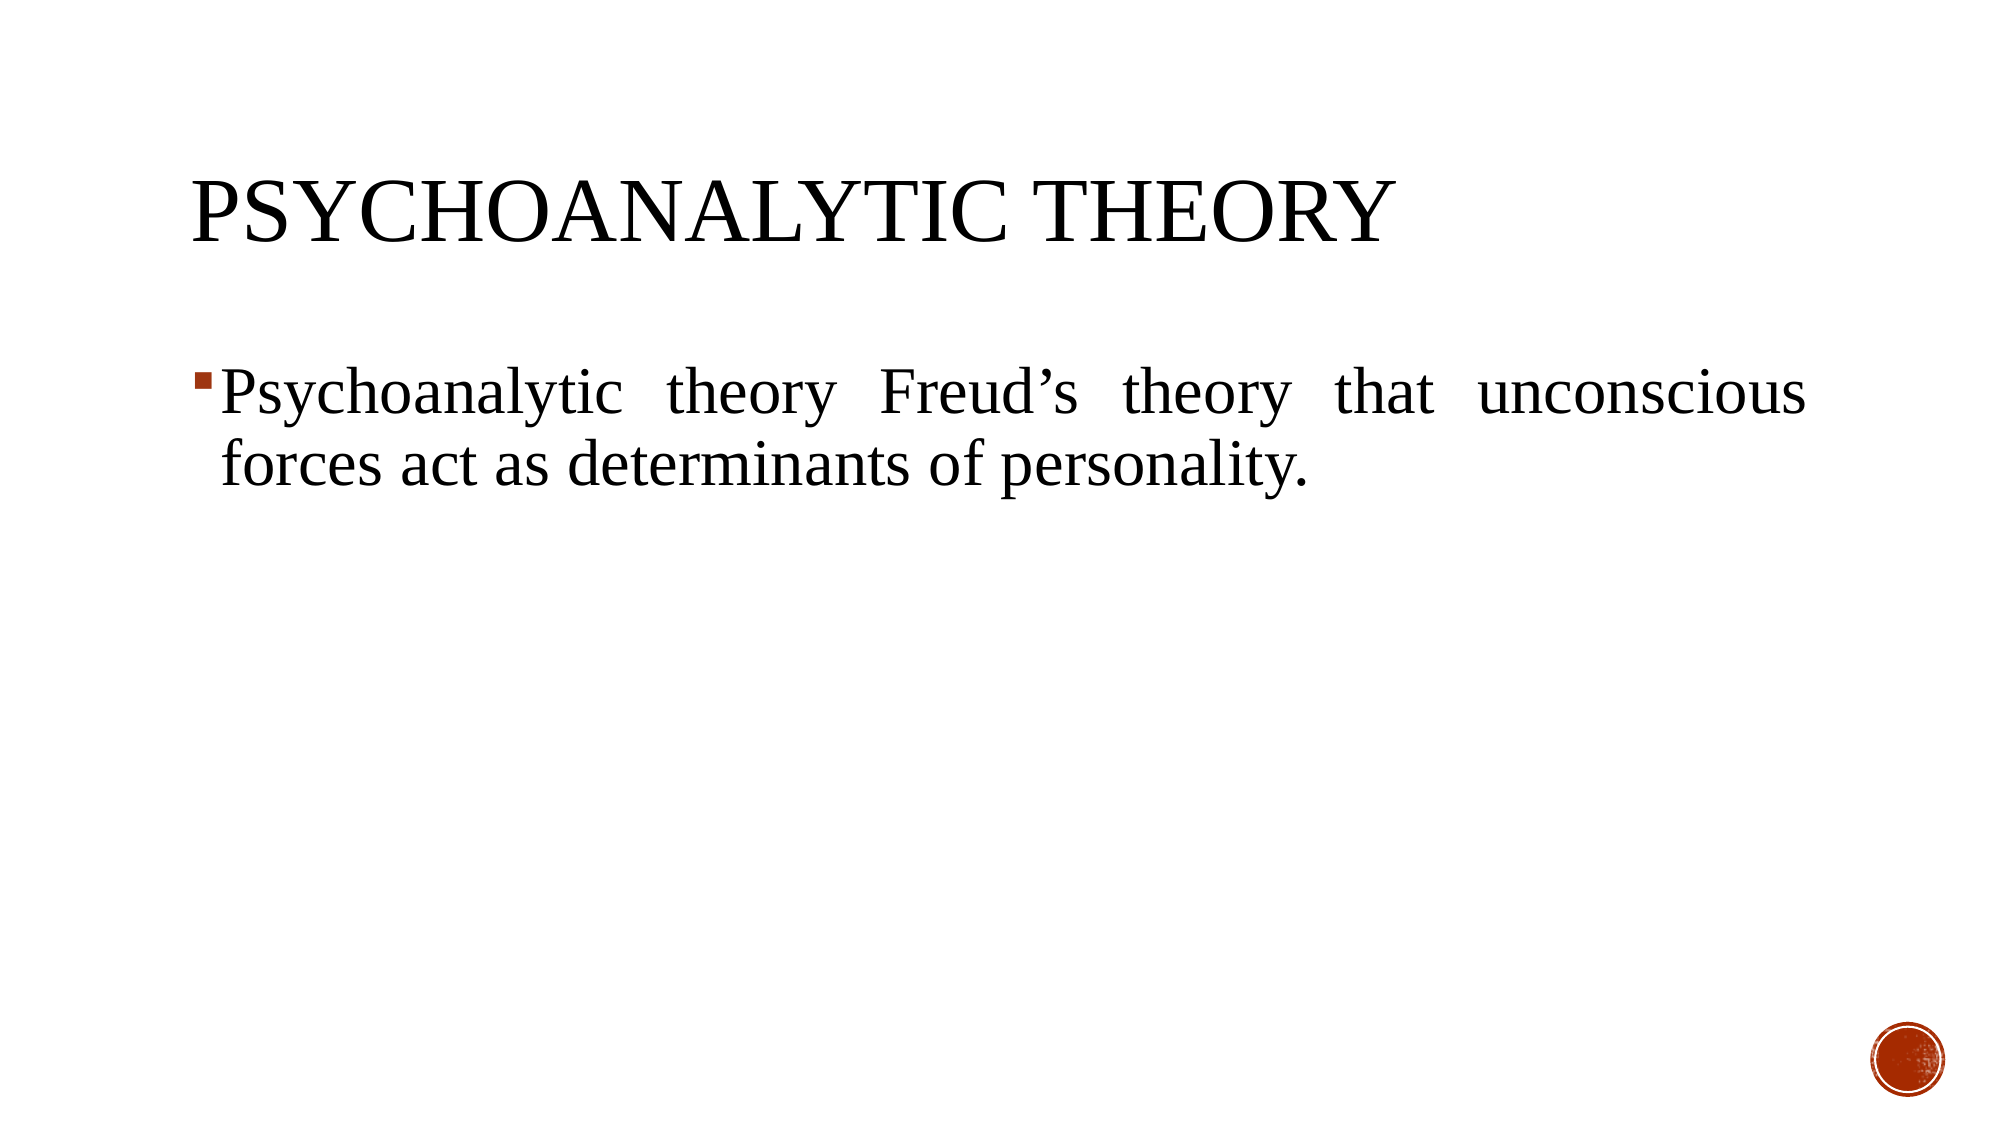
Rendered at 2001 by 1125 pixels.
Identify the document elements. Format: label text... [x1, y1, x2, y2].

title Psychoanalytic theory [175, 79, 1826, 344]
list Psychoanalytic theory Freud’s theory that unconscious forces act as determinants of personality. [175, 348, 1826, 1013]
